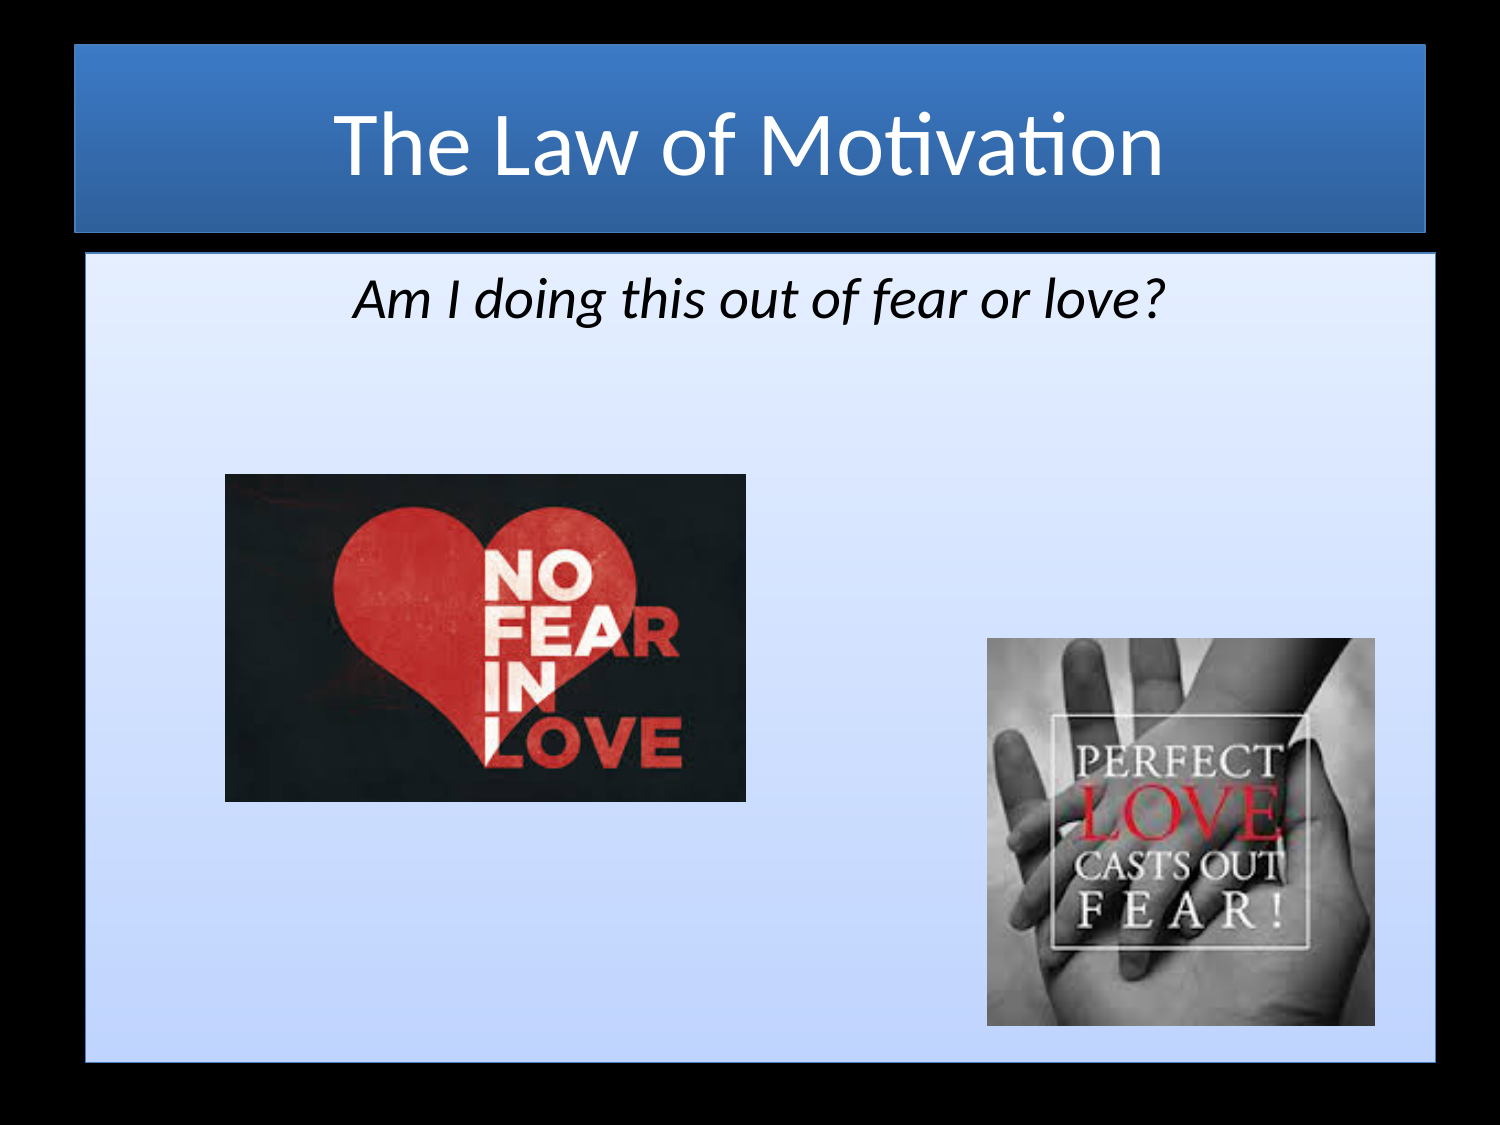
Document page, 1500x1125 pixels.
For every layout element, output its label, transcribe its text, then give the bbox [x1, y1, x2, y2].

picture [987, 637, 1376, 1026]
picture [224, 474, 747, 802]
title The Law of Motivation [74, 44, 1426, 233]
list Am I doing this out of fear or love? [85, 252, 1436, 1063]
